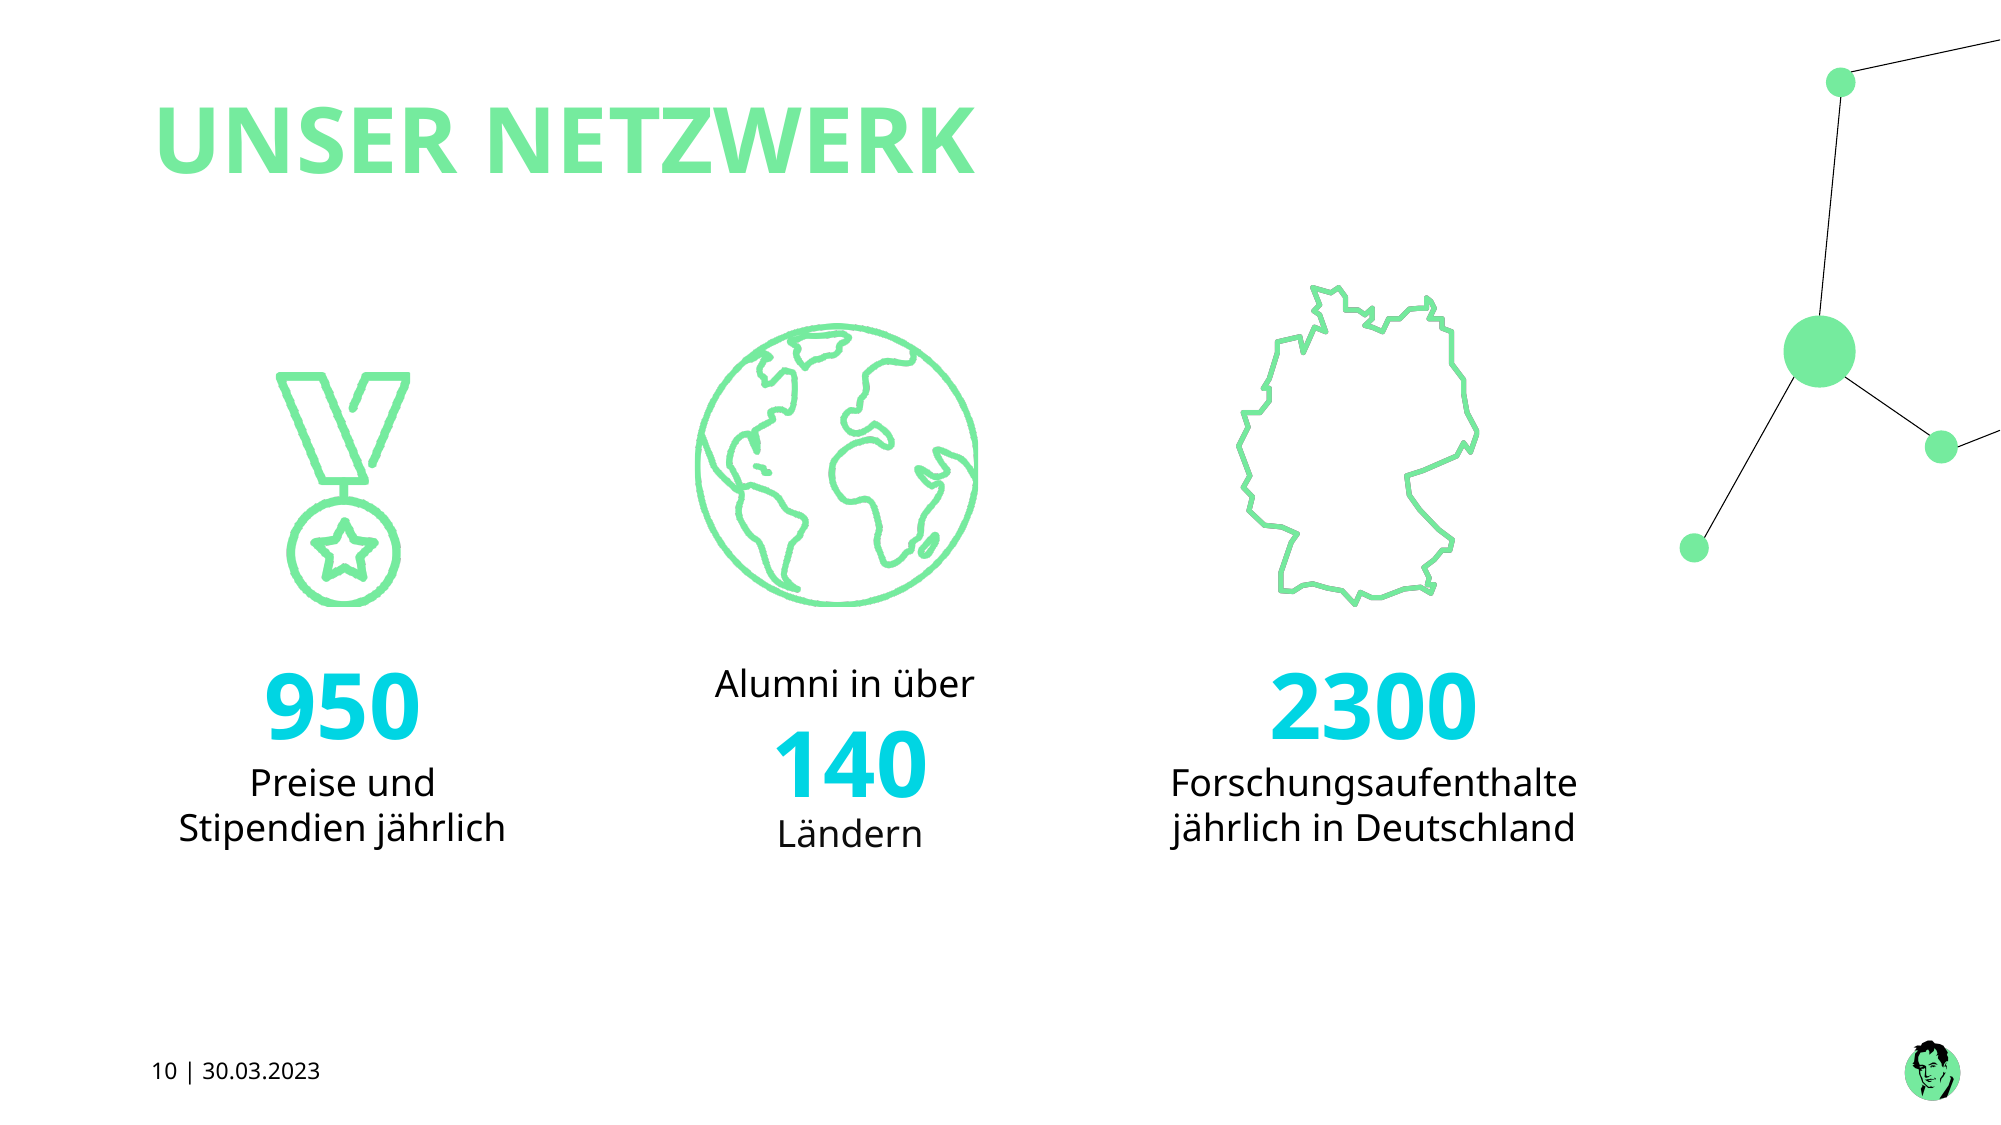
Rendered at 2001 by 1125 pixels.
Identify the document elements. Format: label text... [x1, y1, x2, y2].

picture [1889, 1027, 1976, 1114]
text_box Alumni in über 140 Ländern [644, 652, 1056, 1120]
picture [694, 323, 979, 607]
title UNSER NETZWERK [137, 59, 1664, 278]
text_box 950 Preise und Stipendien jährlich [137, 652, 549, 1120]
picture [1236, 285, 1480, 607]
text_box 2300 Forschungsaufenthalte jährlich in Deutschland [1152, 652, 1597, 1120]
picture [275, 372, 411, 607]
